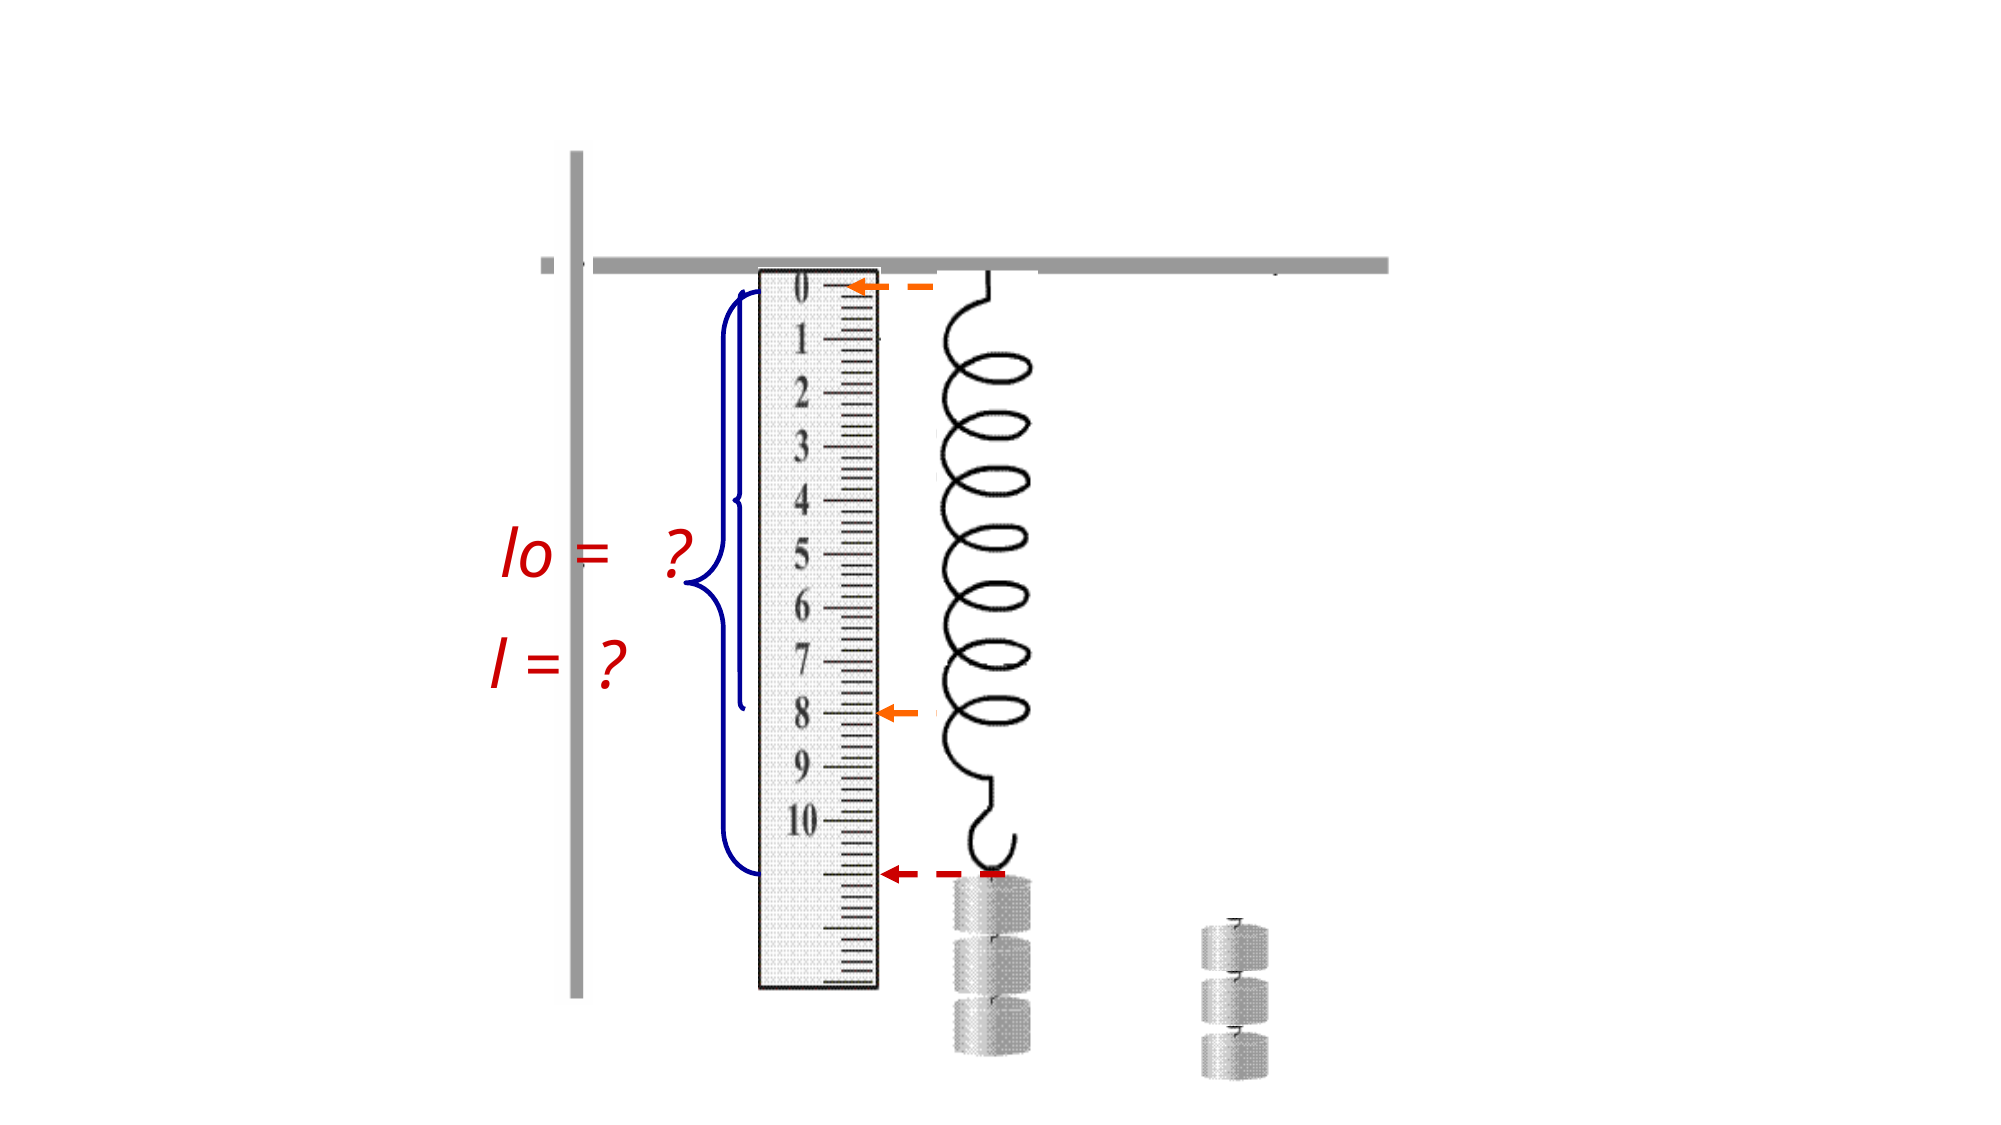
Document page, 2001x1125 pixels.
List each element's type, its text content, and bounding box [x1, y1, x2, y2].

text_box [713, 291, 757, 874]
text_box lo = ? [593, 503, 739, 598]
picture [1199, 918, 1272, 1083]
text_box [734, 291, 745, 710]
text_box [881, 868, 894, 881]
text_box [881, 707, 893, 720]
picture [535, 140, 1400, 1061]
text_box lo = ? [485, 503, 554, 598]
text_box l = ? [593, 613, 688, 709]
text_box l = ? [474, 613, 554, 709]
text_box lo = ? [745, 503, 749, 598]
